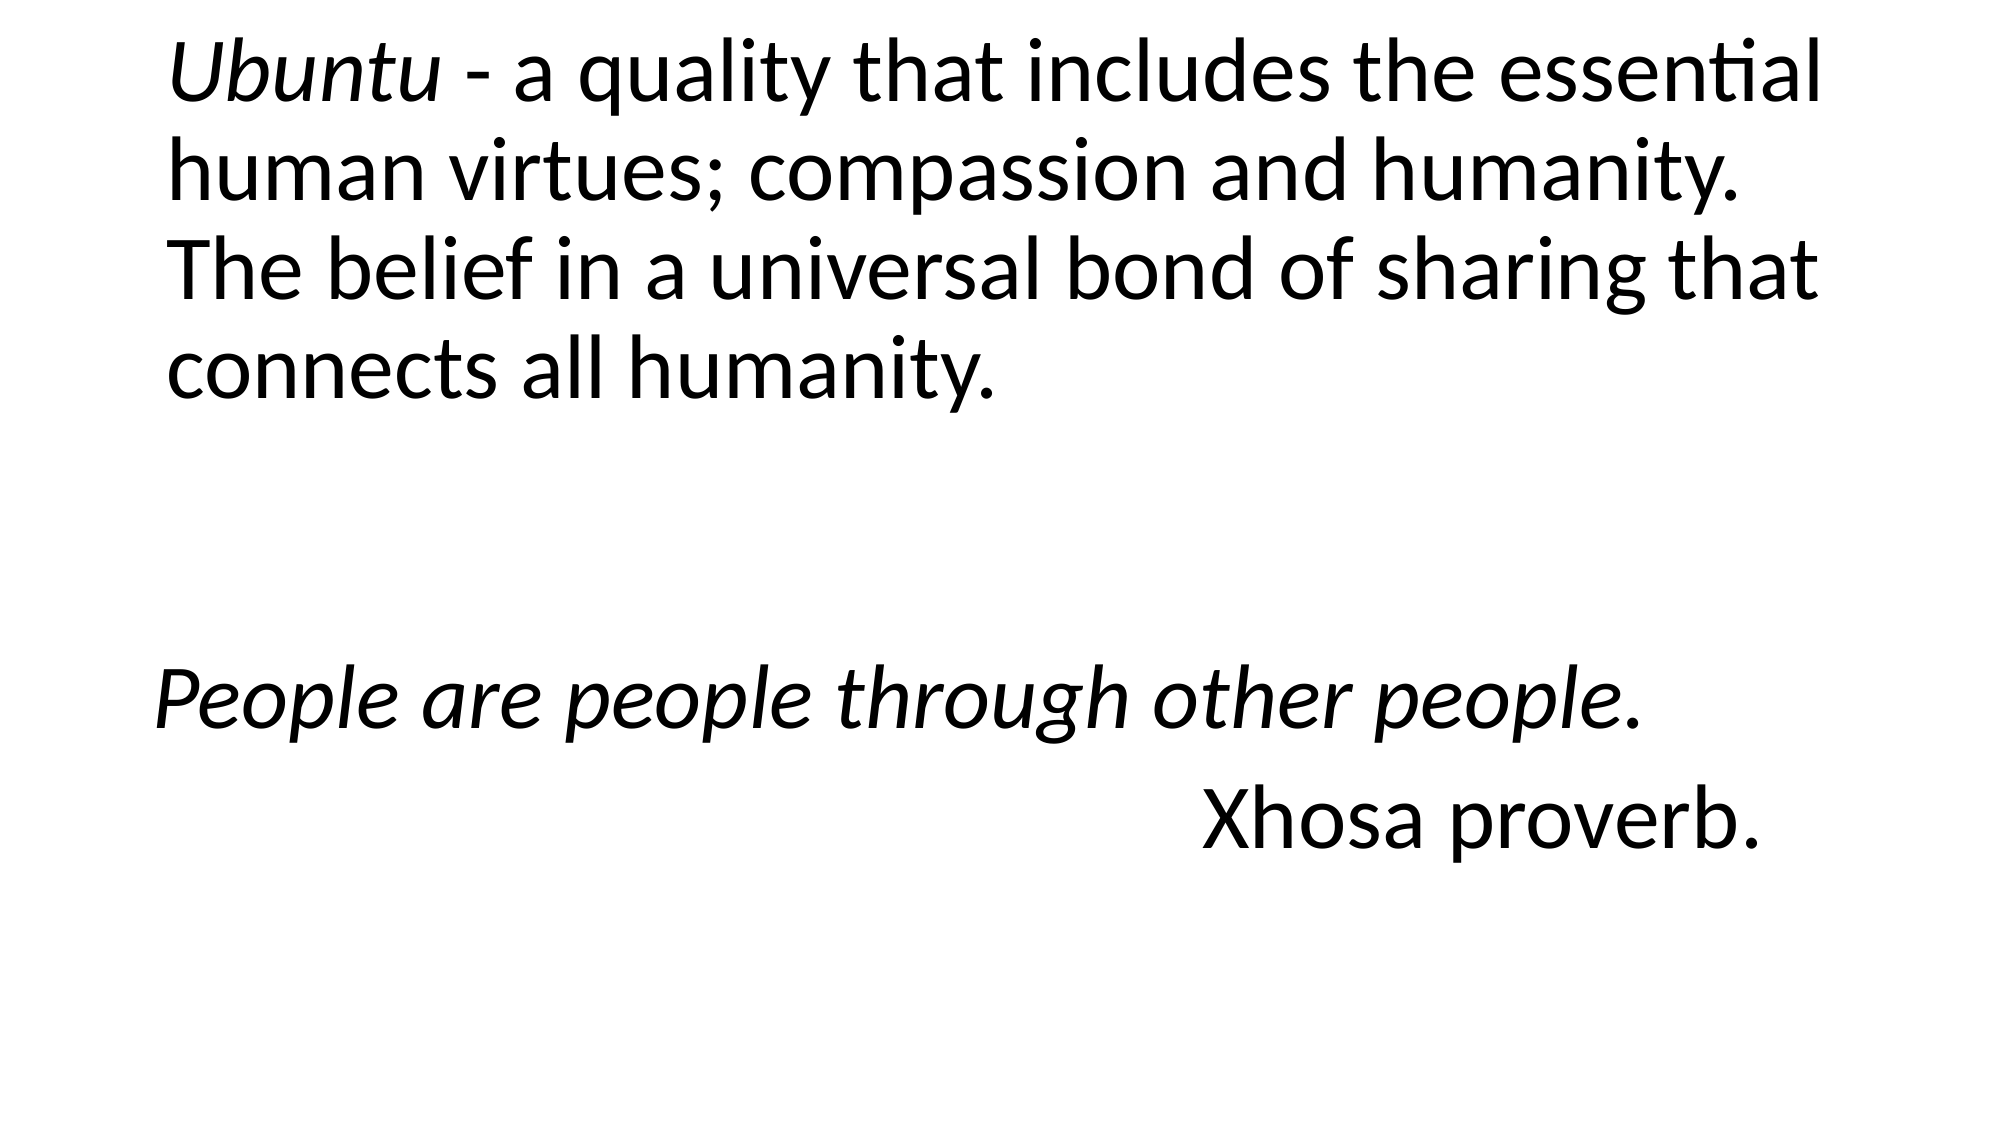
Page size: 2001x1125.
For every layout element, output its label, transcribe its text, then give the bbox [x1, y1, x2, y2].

list People are people through other people. Xhosa proverb. [137, 511, 1863, 1014]
title Ubuntu - a quality that includes the essential human virtues; compassion and humanity. The belief in a universal bond of sharing that connects all humanity. [151, 56, 1877, 495]
